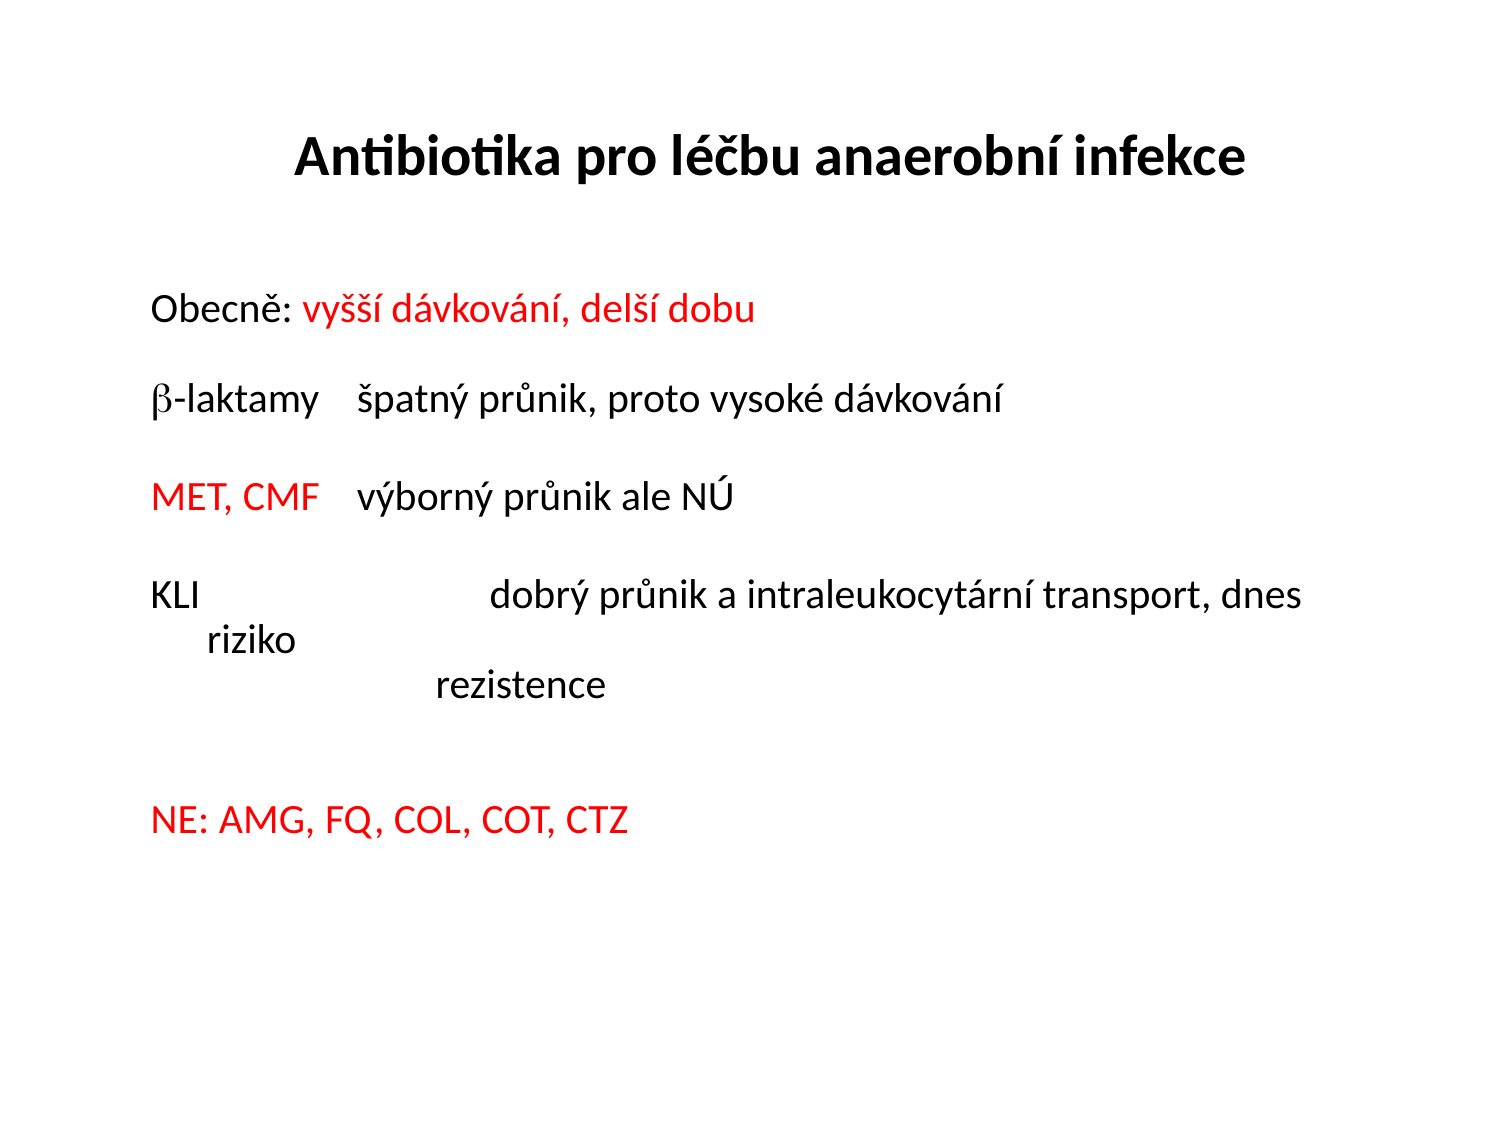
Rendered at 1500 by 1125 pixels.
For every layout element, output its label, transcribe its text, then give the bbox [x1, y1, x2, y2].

title Antibiotika pro léčbu anaerobní infekce [75, 45, 1425, 233]
list Obecně: vyšší dávkování, delší dobu -laktamy špatný průnik, proto vysoké dávkování MET, CMF výborný průnik ale NÚ KLI dobrý průnik a intraleukocytární transport, dnes riziko rezistence NE: AMG, FQ, COL, COT, CTZ [135, 278, 1411, 1011]
